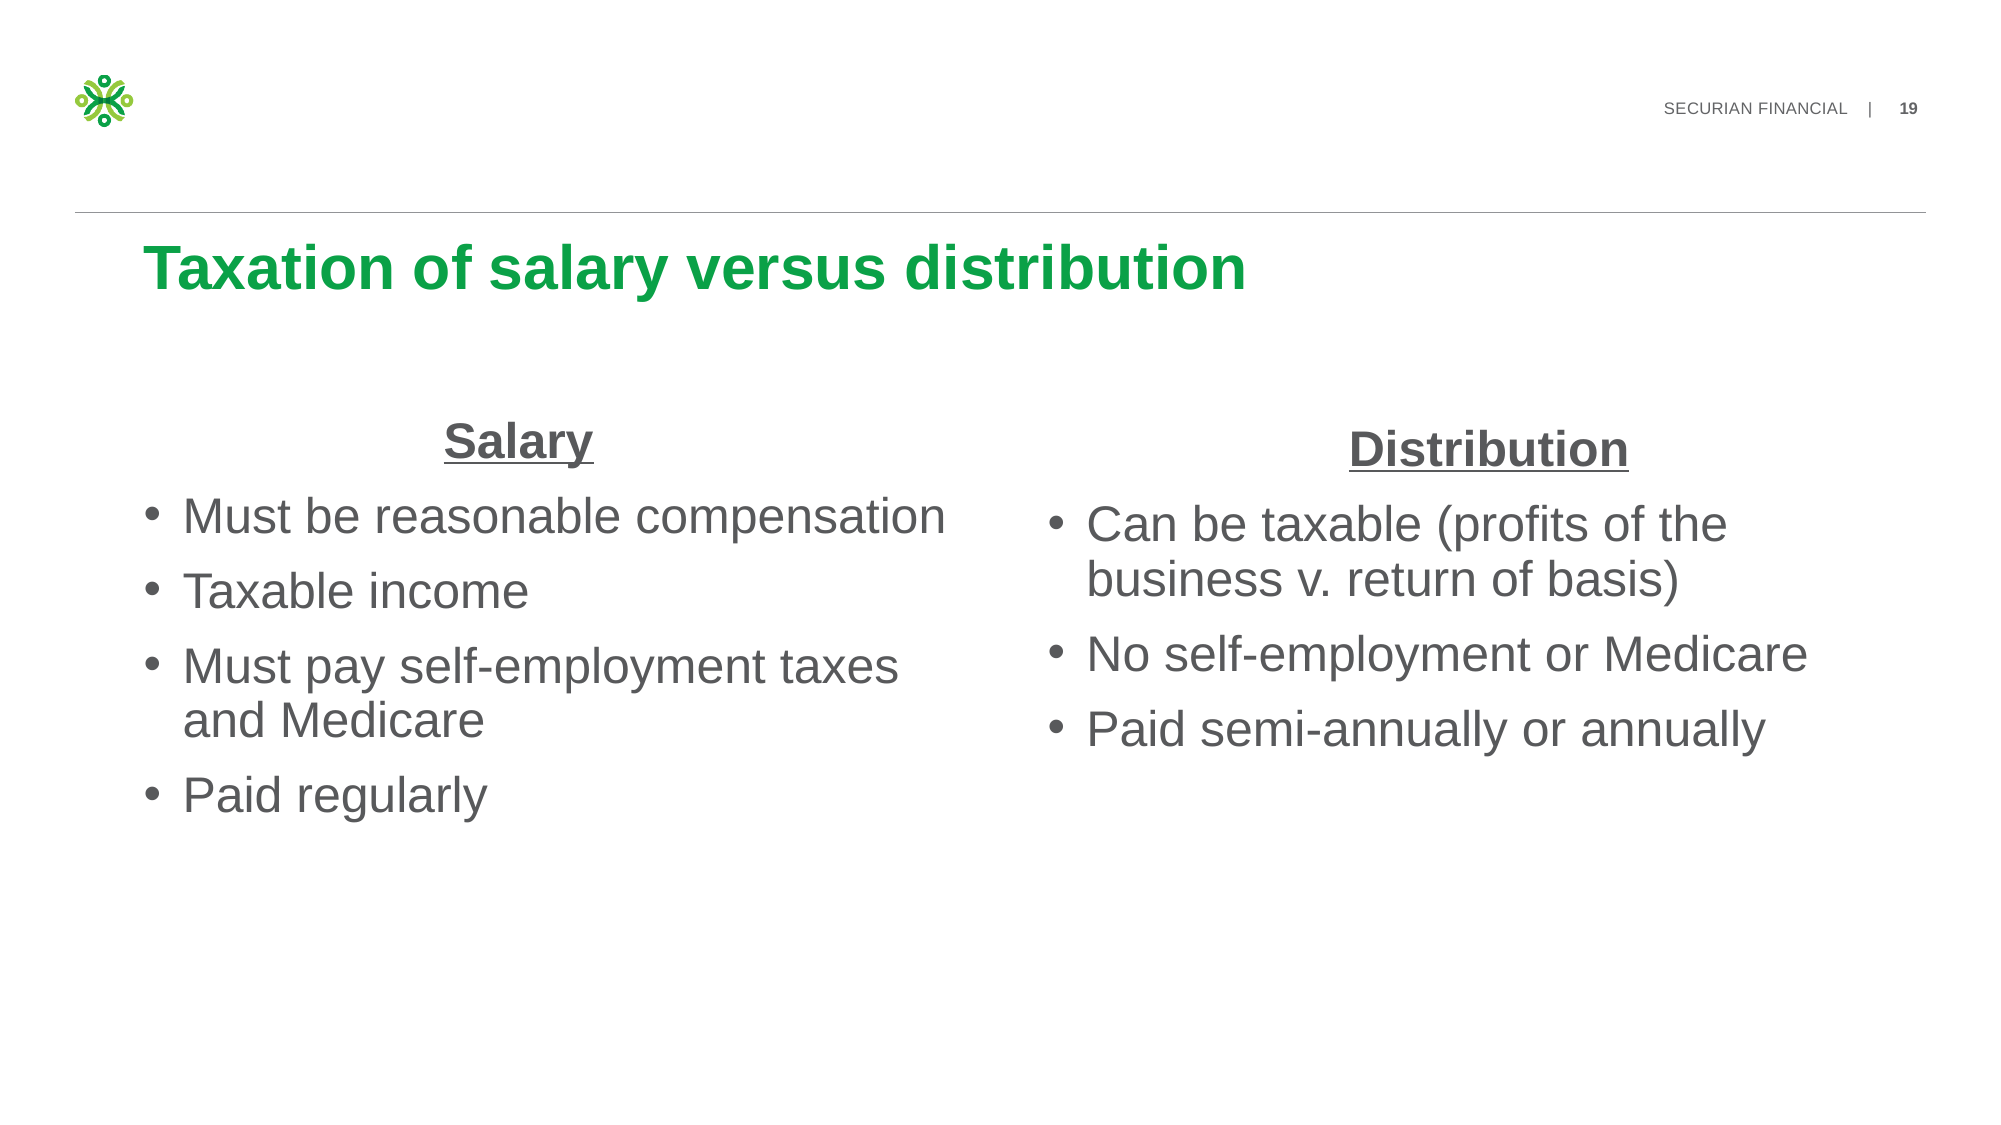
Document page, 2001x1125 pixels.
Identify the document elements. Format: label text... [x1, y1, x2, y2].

list Distribution Can be taxable (profits of the business v. return of basis) No self-employment or Medicare Paid semi-annually or annually [1047, 422, 1931, 1086]
list Salary Must be reasonable compensation Taxable income Must pay self-employment taxes and Medicare Paid regularly [143, 414, 969, 862]
picture [75, 75, 138, 130]
title Taxation of salary versus distribution [143, 237, 1844, 395]
